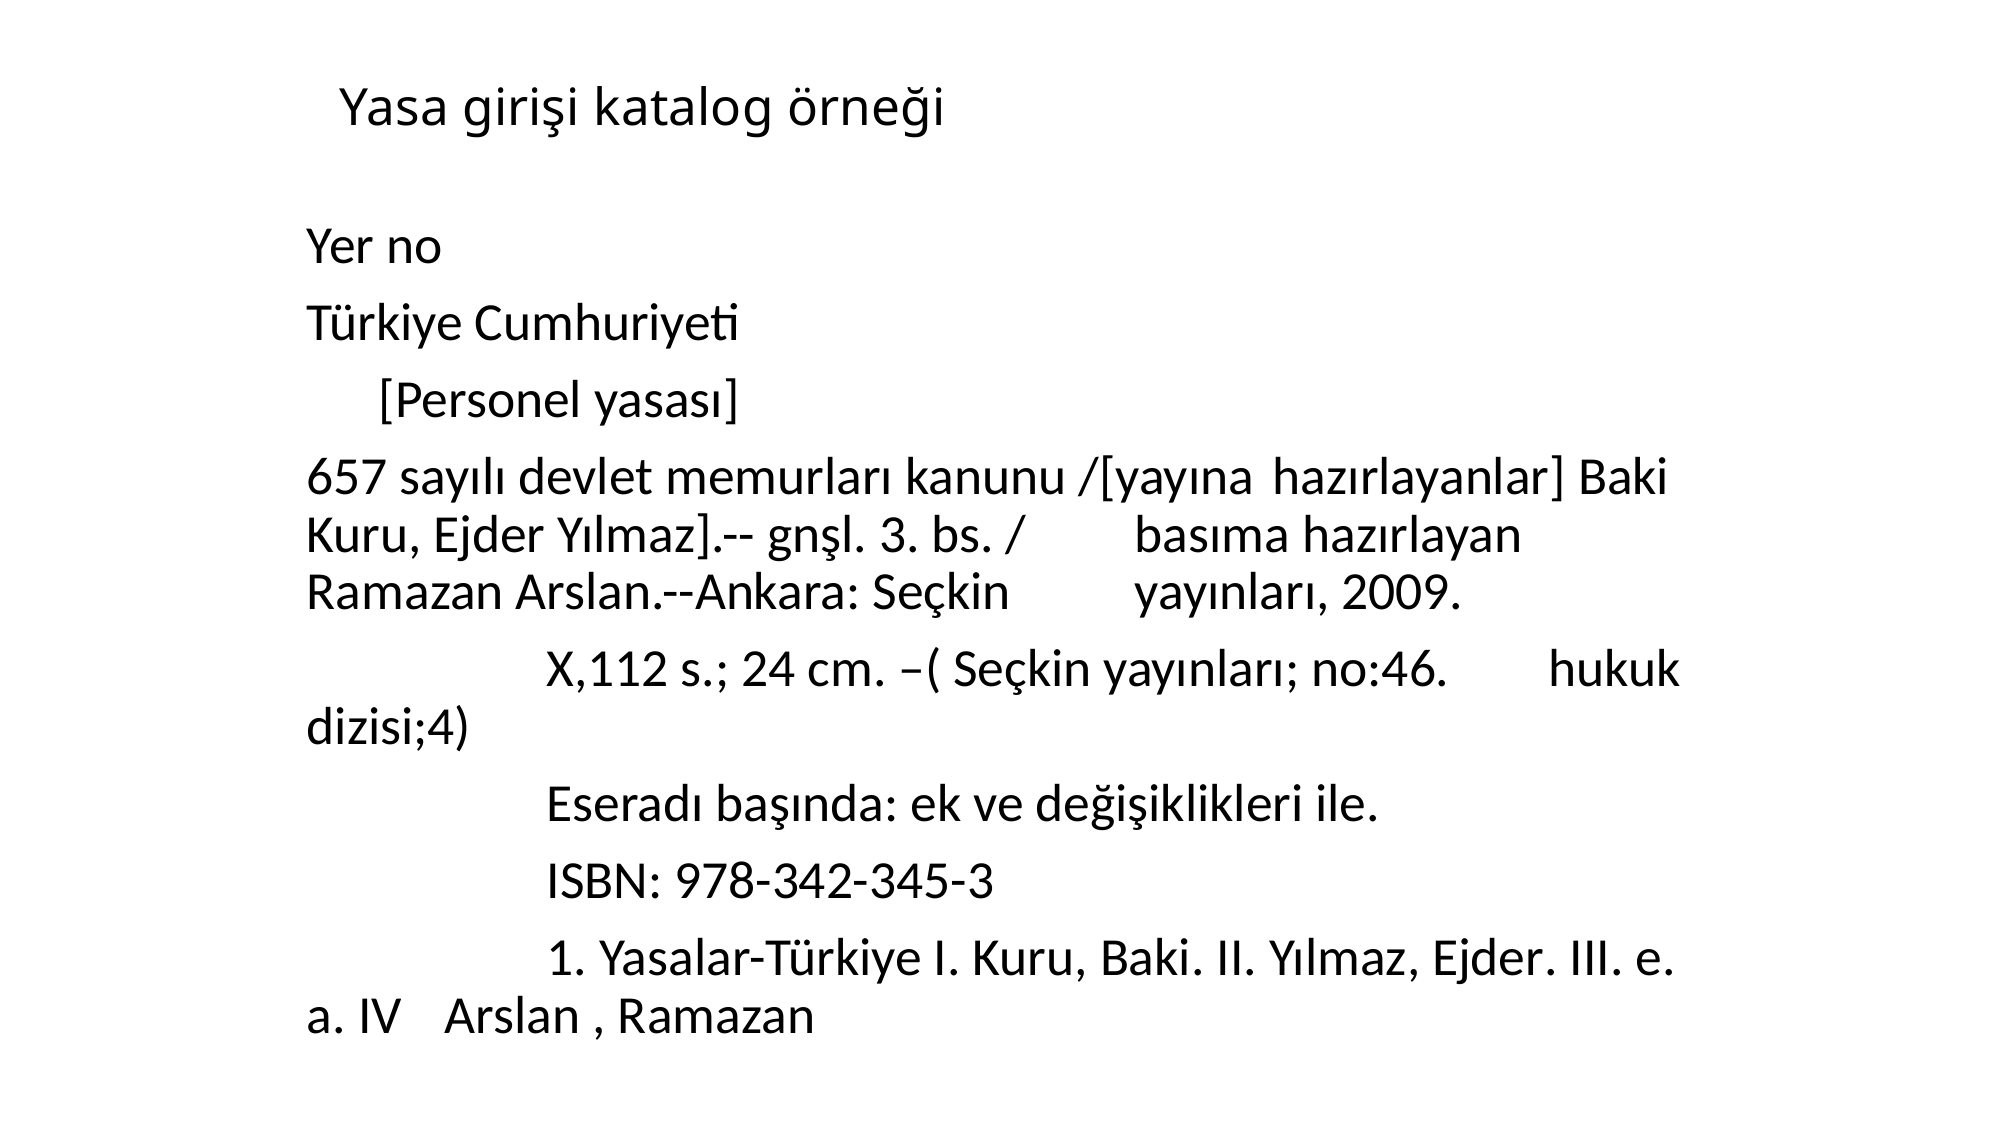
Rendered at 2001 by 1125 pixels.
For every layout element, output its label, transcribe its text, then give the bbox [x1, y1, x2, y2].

title Yasa girişi katalog örneği [324, 73, 1652, 144]
list Yer no Türkiye Cumhuriyeti [Personel yasası] 657 sayılı devlet memurları kanunu /[yayına hazırlayanlar] Baki Kuru, Ejder Yılmaz].-- gnşl. 3. bs. / basıma hazırlayan Ramazan Arslan.--Ankara: Seçkin yayınları, 2009. X,112 s.; 24 cm. –( Seçkin yayınları; no:46. hukuk dizisi;4) Eseradı başında: ek ve değişiklikleri ile. ISBN: 978-342-345-3 1. Yasalar-Türkiye I. Kuru, Baki. II. Yılmaz, Ejder. III. e. a. IV Arslan , Ramazan [280, 209, 1725, 1054]
